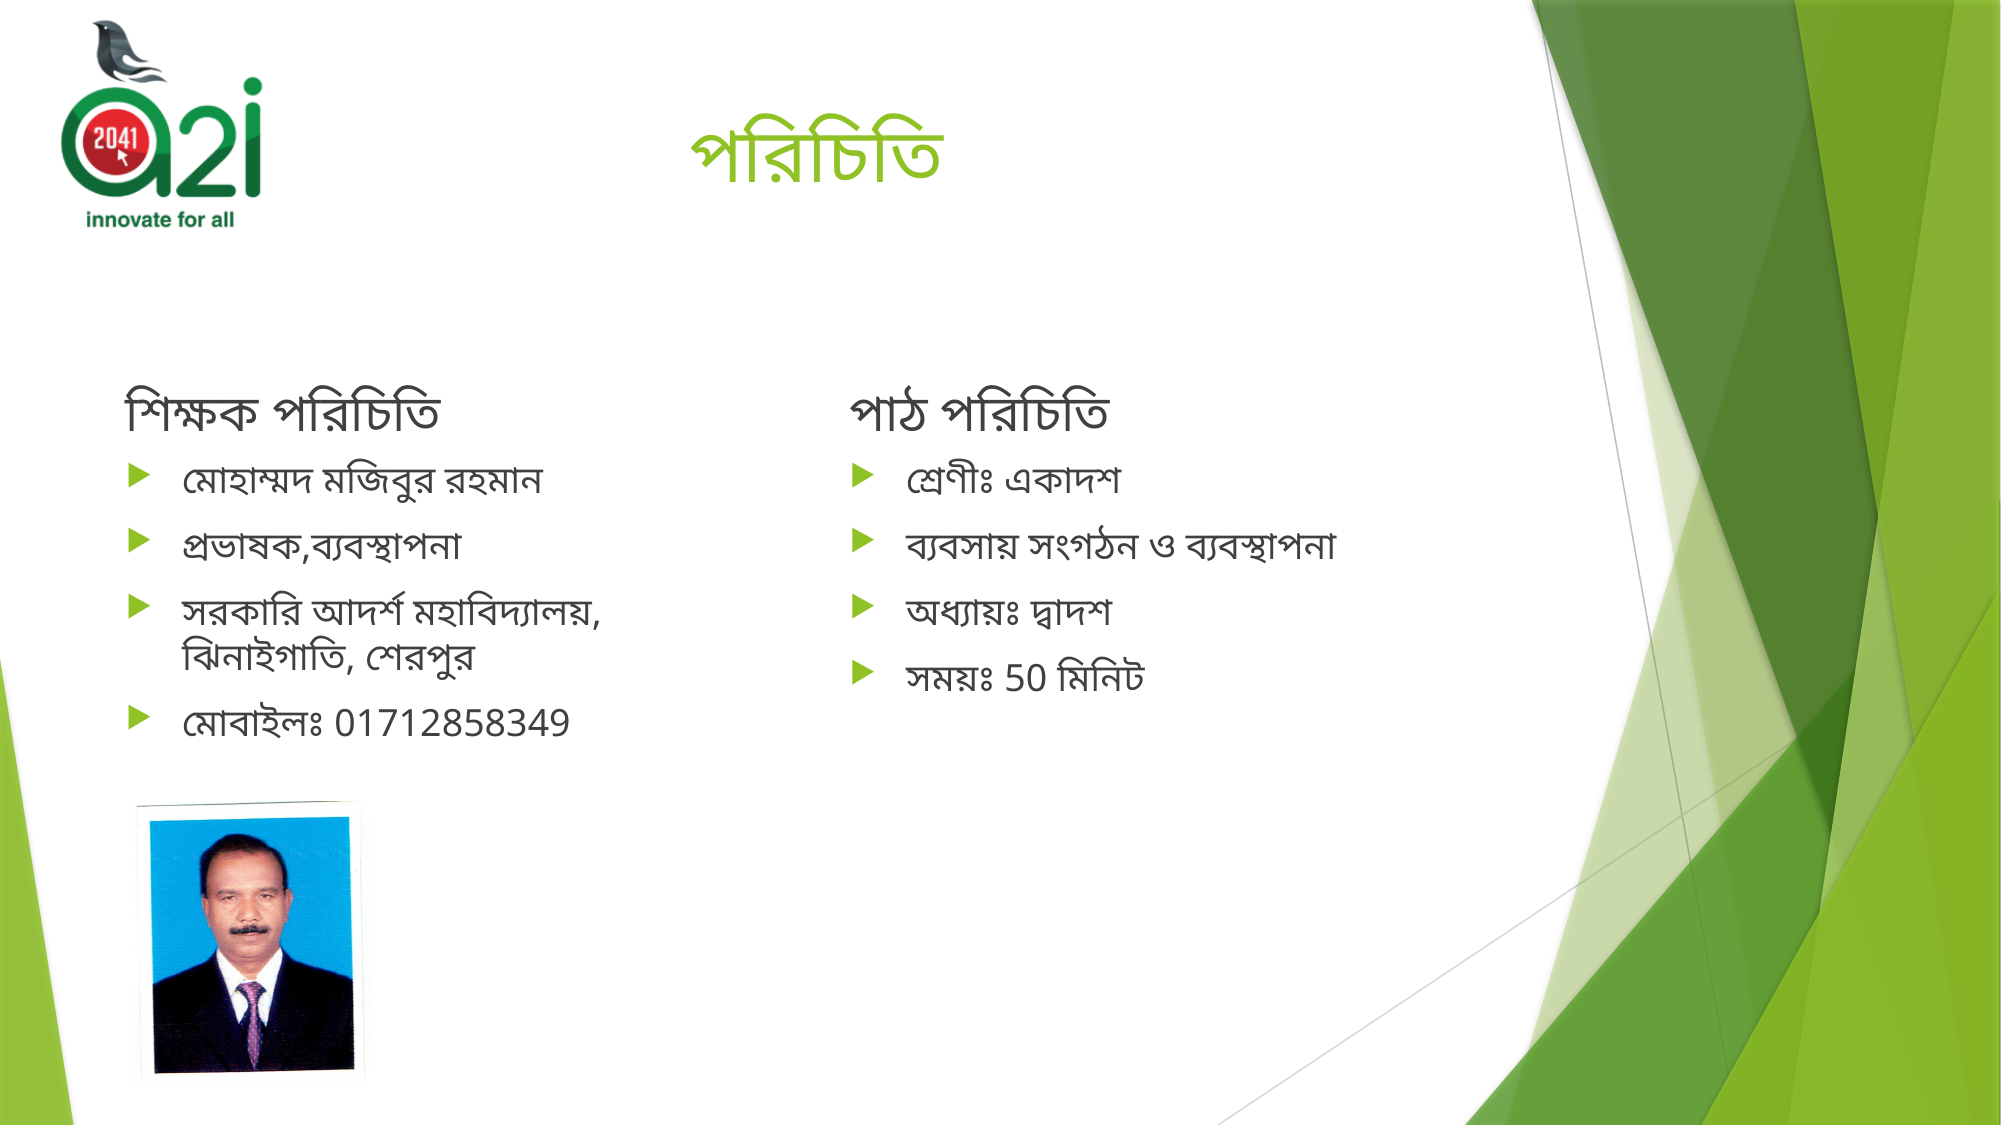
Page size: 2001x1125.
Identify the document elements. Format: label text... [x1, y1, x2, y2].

list শ্রেণীঃ একাদশ ব্যবসায় সংগঠন ও ব্যবস্থাপনা অধ্যায়ঃ দ্বাদশ সময়ঃ 50 মিনিট [834, 448, 1522, 991]
picture [133, 801, 370, 1085]
list শিক্ষক পরিচিতি [110, 354, 798, 448]
list মোহাম্মদ মজিবুর রহমান প্রভাষক,ব্যবস্থাপনা সরকারি আদর্শ মহাবিদ্যালয়, ঝিনাইগাতি, শেরপুর মোবাইলঃ 01712858349 [110, 448, 798, 991]
picture [0, 0, 312, 278]
title পরিচিতি [111, 99, 1522, 317]
list পাঠ পরিচিতি [834, 354, 1522, 448]
